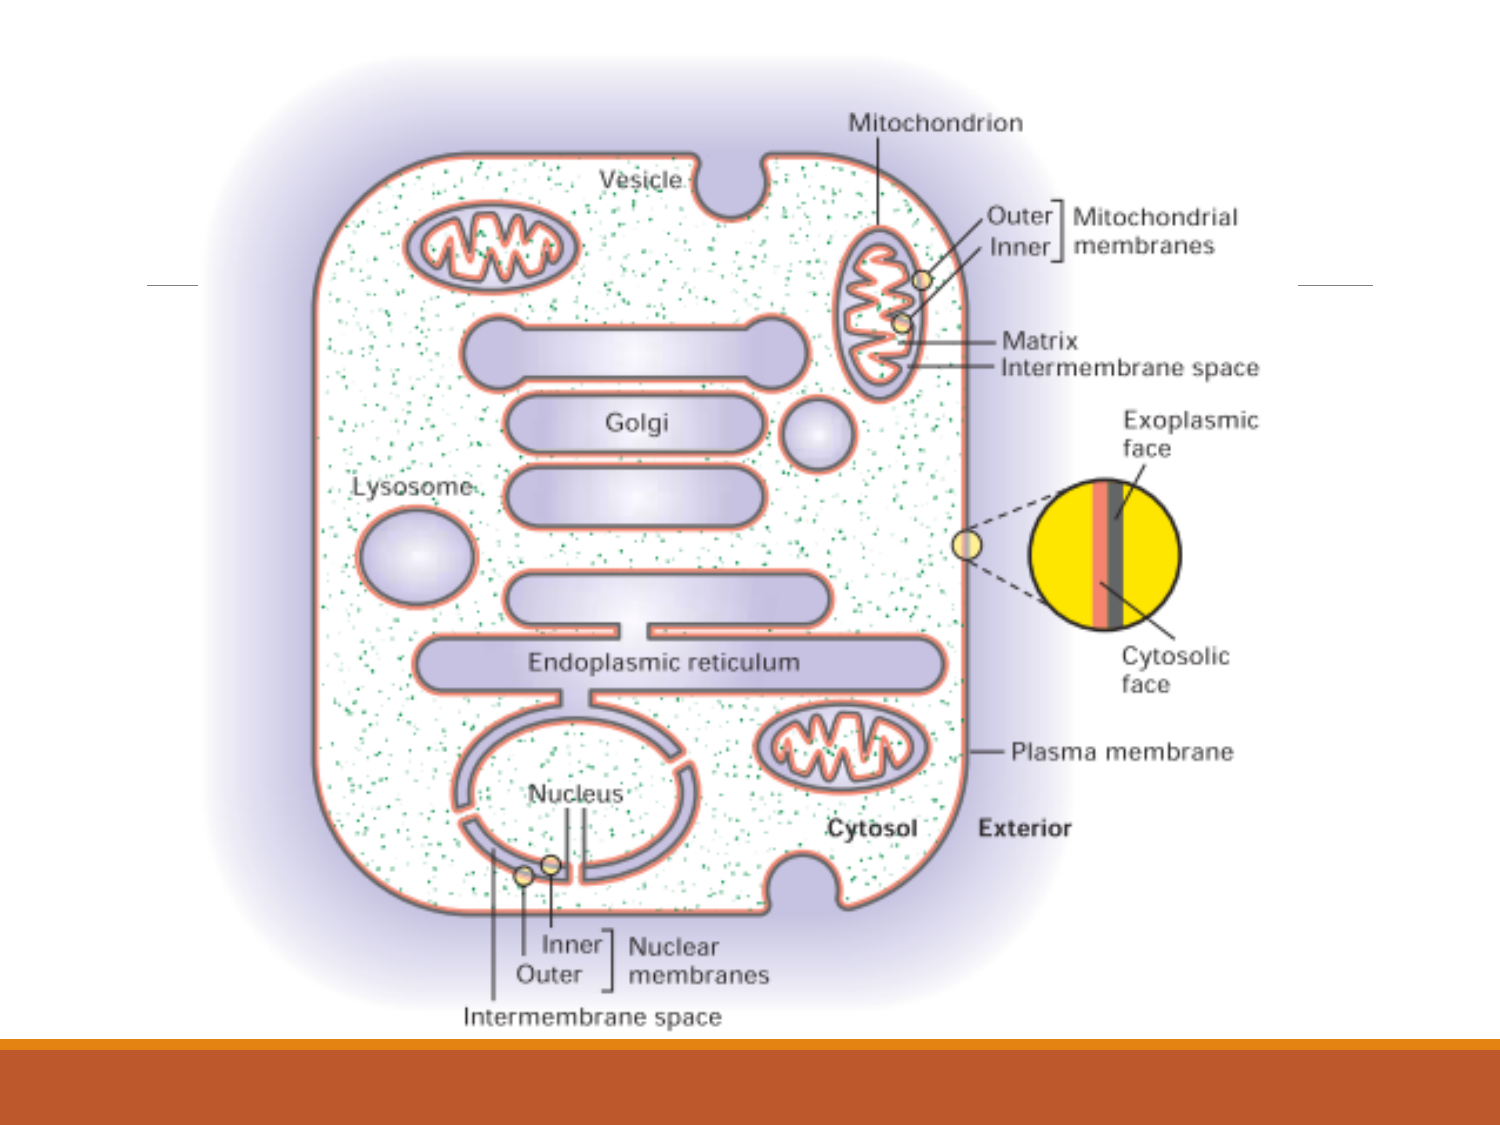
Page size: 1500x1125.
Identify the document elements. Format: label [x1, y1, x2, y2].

list [197, 23, 1298, 1035]
